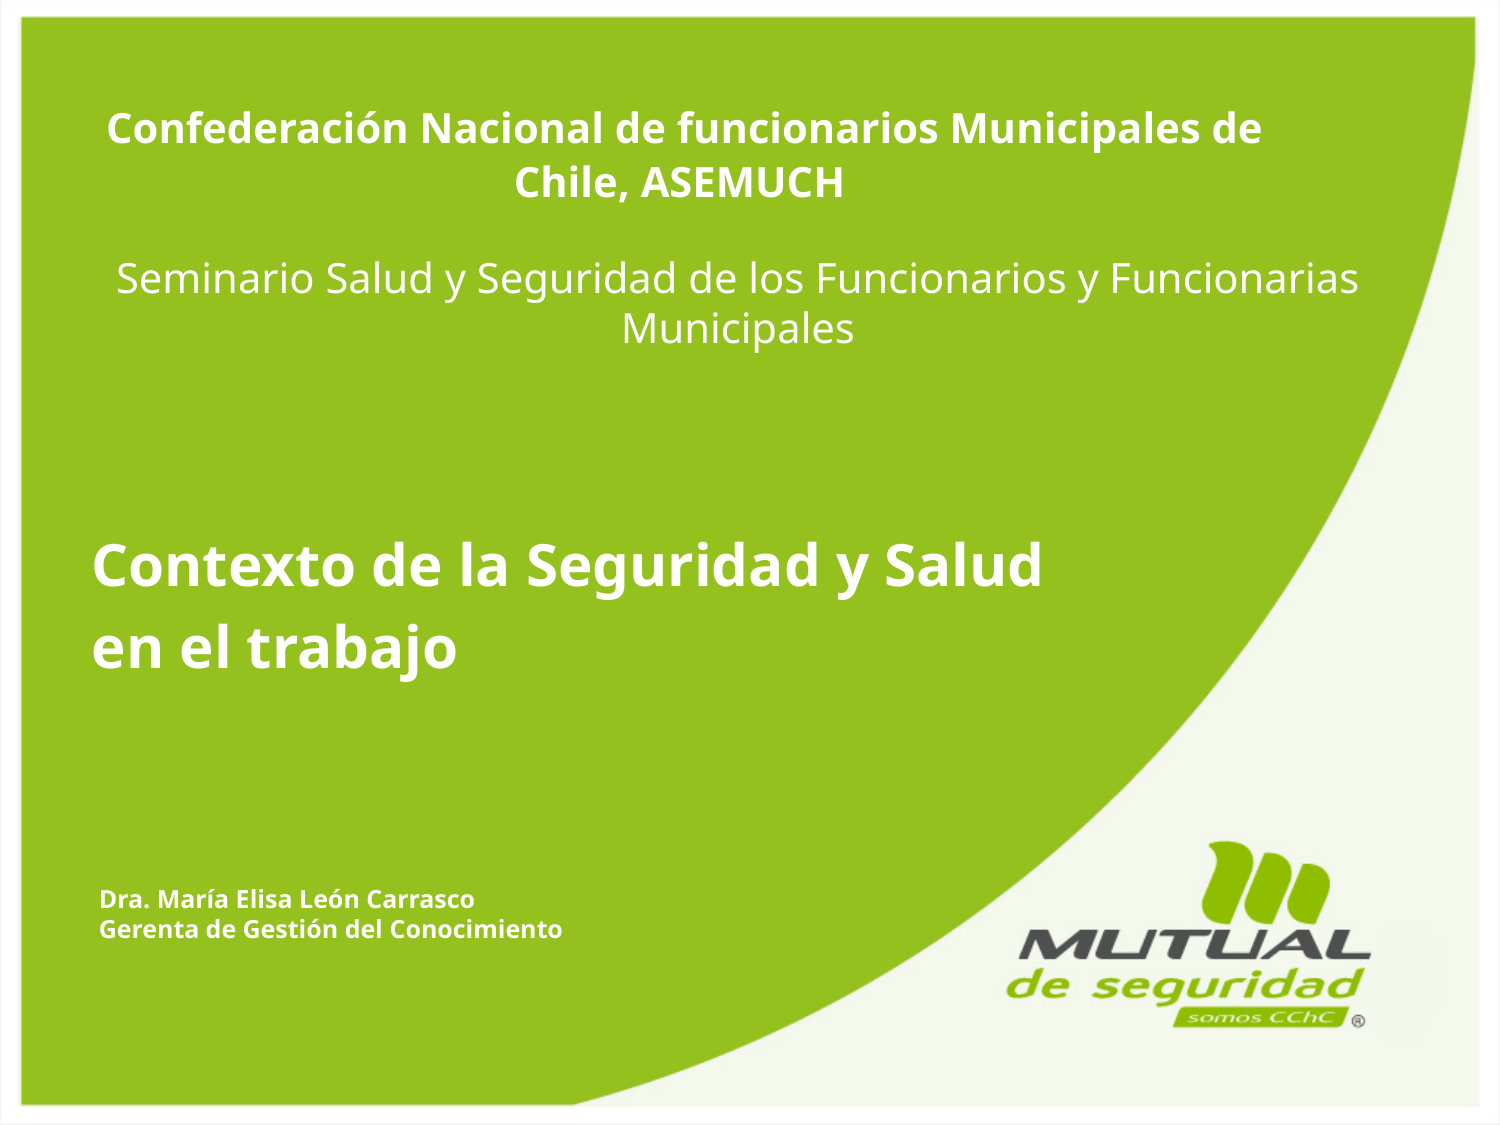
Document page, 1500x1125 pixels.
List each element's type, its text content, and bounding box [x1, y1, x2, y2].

text_box Seminario Salud y Seguridad de los Funcionarios y Funcionarias Municipales [84, 243, 1392, 386]
text_box Contexto de la Seguridad y Salud en el trabajo [76, 521, 1385, 663]
text_box Dra. María Elisa León Carrasco Gerenta de Gestión del Conocimiento [84, 881, 953, 946]
picture [0, 0, 1500, 1125]
text_box Confederación Nacional de funcionarios Municipales de Chile, ASEMUCH [76, 125, 1293, 303]
